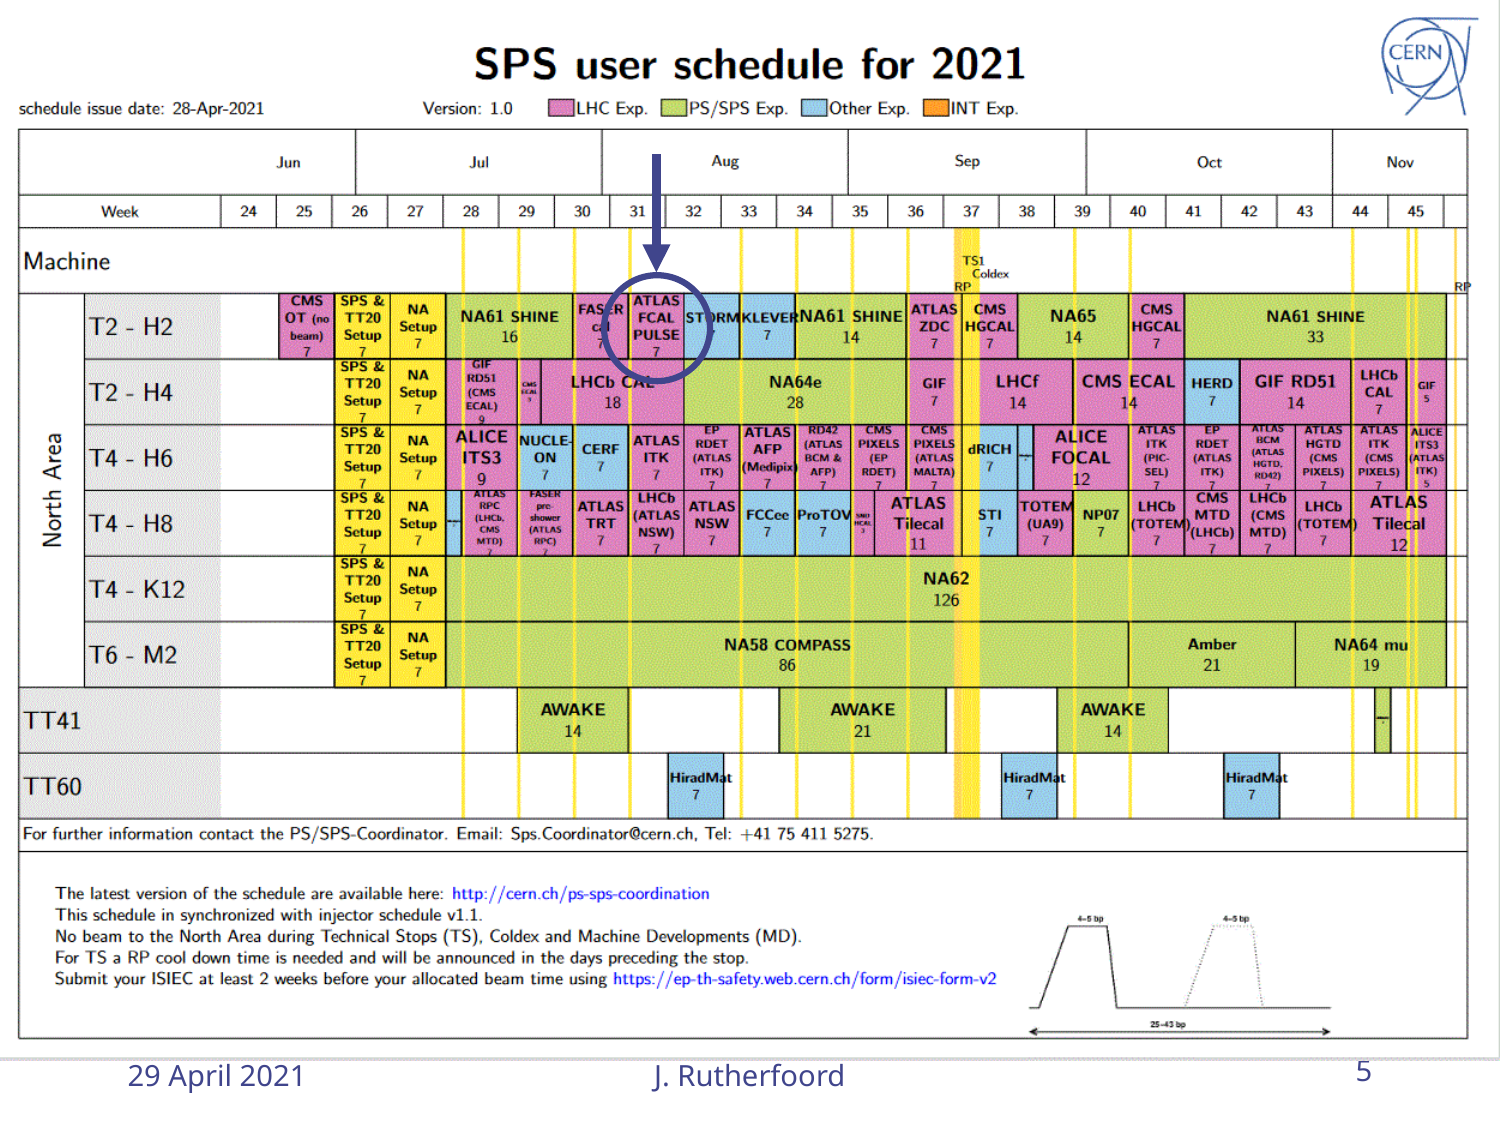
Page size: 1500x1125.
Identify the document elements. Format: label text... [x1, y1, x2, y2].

footer J. Rutherfoord [512, 1069, 988, 1100]
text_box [0, 0, 1500, 1061]
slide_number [112, 1069, 425, 1100]
slide_number 5 [1074, 1069, 1388, 1100]
